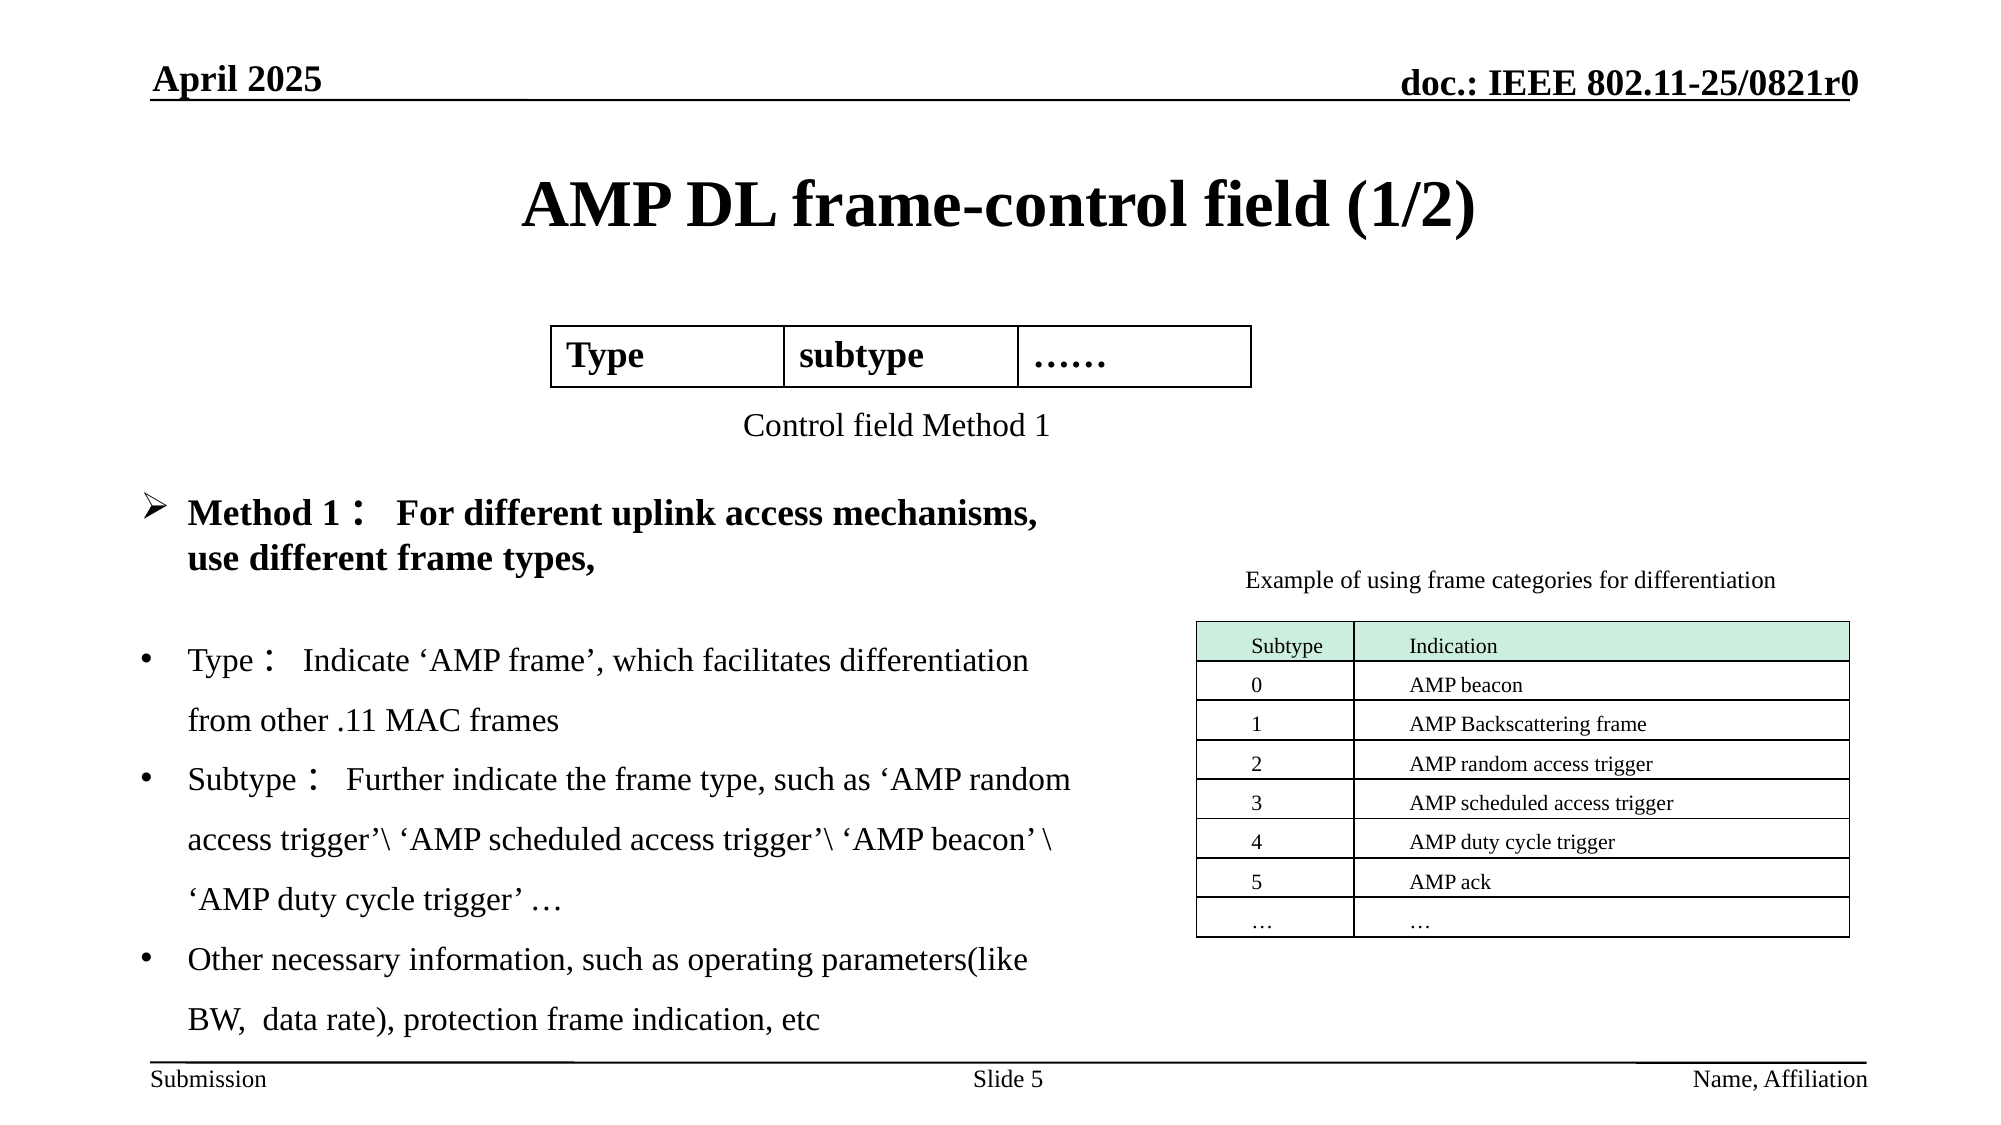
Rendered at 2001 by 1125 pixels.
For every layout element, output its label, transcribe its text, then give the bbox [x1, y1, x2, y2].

table_cell 0 [1197, 662, 1353, 699]
text_box Example of using frame categories for differentiation [1230, 556, 1810, 602]
table_cell AMP scheduled access trigger [1355, 780, 1849, 818]
table_cell AMP Backscattering frame [1355, 701, 1849, 739]
text_box Method 1：For different uplink access mechanisms, use different frame types, Type：Indicate ‘AMP frame’, which facilitates differentiation from other .11 MAC frames Subtype：Further indicate the frame type, such as ‘AMP random access trigger’\ ‘AMP scheduled access trigger’\ ‘AMP beacon’ \ ‘AMP duty cycle trigger’ … Other necessary information, such as operating parameters(like BW, data rate), protection frame indication, etc [125, 480, 1095, 1045]
table_cell 3 [1197, 780, 1353, 818]
table_cell 1 [1197, 701, 1353, 739]
table_cell AMP beacon [1355, 662, 1849, 699]
title AMP DL frame-control field (1/2) [149, 112, 1850, 288]
table_header Type [552, 327, 783, 386]
table_header Indication [1355, 622, 1849, 660]
table_cell 5 [1197, 859, 1353, 896]
table_header Subtype [1197, 622, 1353, 660]
table_cell AMP random access trigger [1355, 741, 1849, 778]
table_cell … [1355, 898, 1849, 936]
text_box Control field Method 1 [728, 395, 1101, 451]
table_header …… [1019, 327, 1250, 386]
table_cell … [1197, 898, 1353, 936]
table_header subtype [785, 327, 1017, 386]
table_cell 2 [1197, 741, 1353, 778]
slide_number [152, 54, 563, 100]
table_cell AMP duty cycle trigger [1355, 819, 1849, 857]
table_cell 4 [1197, 819, 1353, 857]
slide_number Slide 5 [950, 1061, 1067, 1123]
footer Name, Affiliation [1171, 1061, 1869, 1093]
table_cell AMP ack [1355, 859, 1849, 896]
